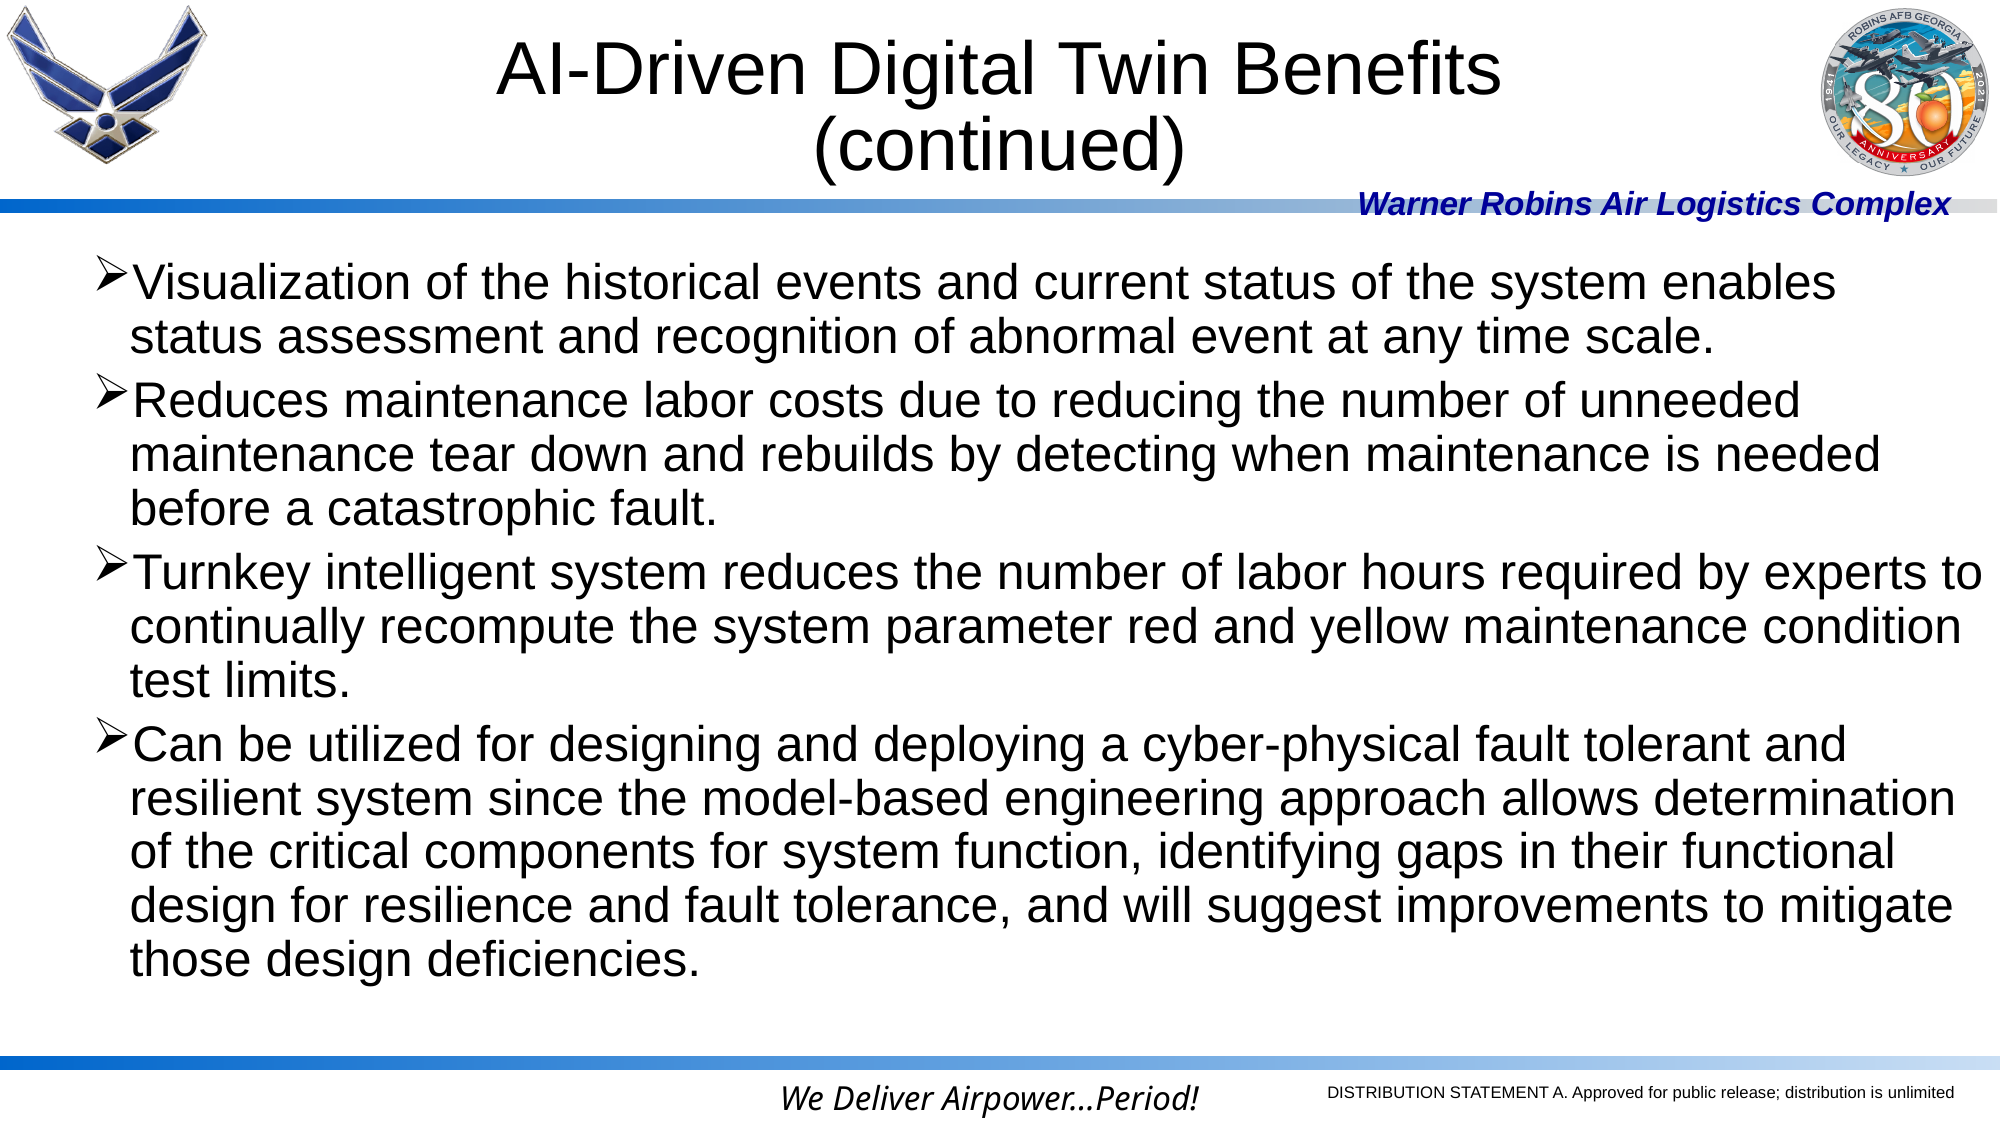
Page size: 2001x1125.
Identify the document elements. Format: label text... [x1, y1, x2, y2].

text_box DISTRIBUTION STATEMENT A. Approved for public release; distribution is unlimited [1312, 1074, 1975, 1110]
text_box AI-Driven Digital Twin Benefits (continued) [311, 24, 1689, 194]
picture [0, 0, 213, 168]
list Visualization of the historical events and current status of the system enables status assessment and recognition of abnormal event at any time scale. Reduces maintenance labor costs due to reducing the number of unneeded maintenance tear down and rebuilds by detecting when maintenance is needed before a catastrophic fault. Turnkey intelligent system reduces the number of labor hours required by experts to continually recompute the system parameter red and yellow maintenance condition test limits. Can be utilized for designing and deploying a cyber-physical fault tolerant and resilient system since the model-based engineering approach allows determination of the critical components for system function, identifying gaps in their functional design for resilience and fault tolerance, and will suggest improvements to mitigate those design deficiencies. [77, 248, 2000, 1038]
title ECAD System Benefits (continued) [316, 20, 1717, 189]
